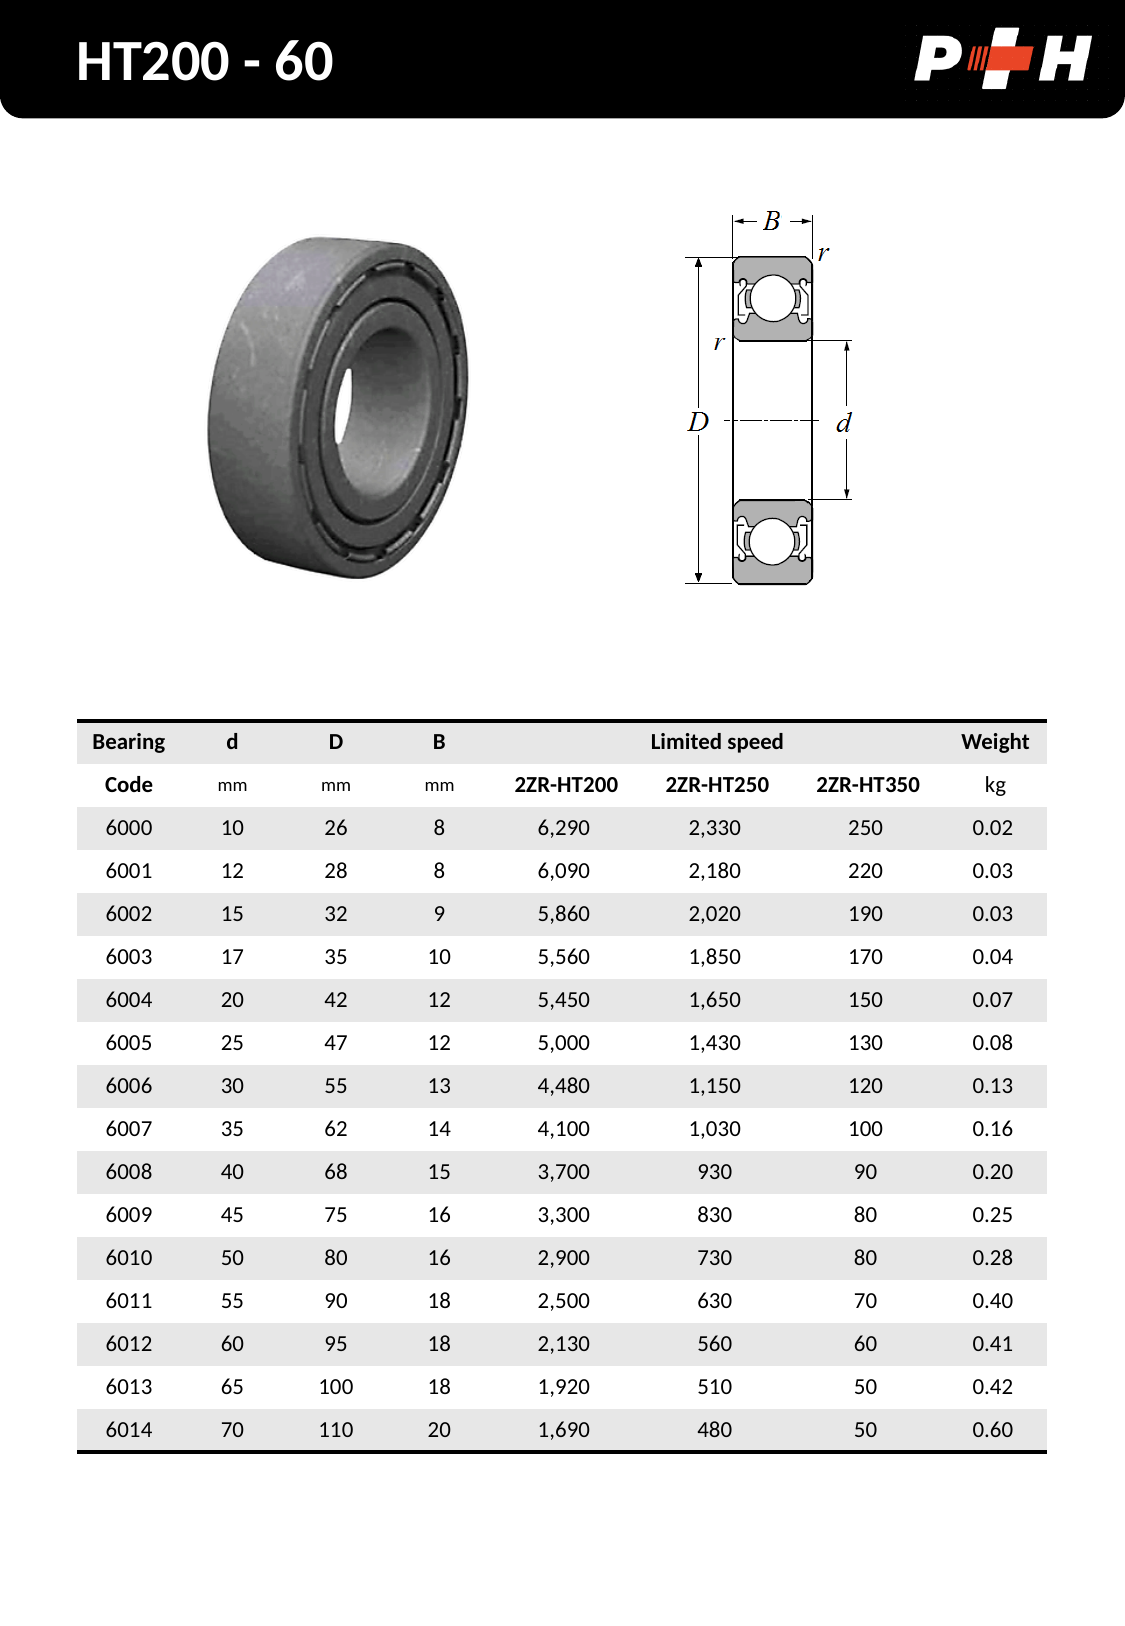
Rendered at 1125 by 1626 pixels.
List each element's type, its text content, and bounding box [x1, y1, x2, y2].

table_cell 9 [388, 893, 491, 936]
table_cell 0.13 [944, 1065, 1047, 1108]
table_cell 6010 [77, 1237, 181, 1280]
table_cell 0.07 [944, 979, 1047, 1022]
table_header Bearing [77, 723, 181, 764]
table_cell 16 [388, 1194, 491, 1237]
table_cell 120 [793, 1065, 944, 1108]
table_cell 12 [388, 979, 491, 1022]
table_cell 6,090 [491, 850, 642, 893]
table_cell 3,700 [491, 1151, 642, 1194]
table_cell 18 [388, 1323, 491, 1366]
table_cell mm [388, 764, 491, 807]
table_cell Code [77, 764, 181, 807]
table_cell 4,480 [491, 1065, 642, 1108]
table_cell 30 [181, 1065, 284, 1108]
table_cell 6003 [77, 936, 181, 979]
table_cell 0.20 [944, 1151, 1047, 1194]
table_cell 42 [284, 979, 388, 1022]
table_cell 0.03 [944, 850, 1047, 893]
table_cell 25 [181, 1022, 284, 1065]
table_cell 6012 [77, 1323, 181, 1366]
table_cell 60 [181, 1323, 284, 1366]
table_cell 70 [181, 1409, 284, 1450]
table_cell 2,330 [642, 807, 793, 850]
table_cell 70 [793, 1280, 944, 1323]
table_cell 8 [388, 807, 491, 850]
table_cell 6005 [77, 1022, 181, 1065]
table_cell 65 [181, 1366, 284, 1409]
table_cell 0.03 [944, 893, 1047, 936]
table_cell 6,290 [491, 807, 642, 850]
table_cell 2,180 [642, 850, 793, 893]
table_cell 480 [642, 1409, 793, 1450]
table_cell 60 [793, 1323, 944, 1366]
table_cell 14 [388, 1108, 491, 1151]
table_cell 4,100 [491, 1108, 642, 1151]
table_cell 5,000 [491, 1022, 642, 1065]
table_cell 68 [284, 1151, 388, 1194]
table_cell 3,300 [491, 1194, 642, 1237]
table_cell 6013 [77, 1366, 181, 1409]
table_cell 1,030 [642, 1108, 793, 1151]
table_cell 55 [181, 1280, 284, 1323]
table_cell 90 [284, 1280, 388, 1323]
table_cell 250 [793, 807, 944, 850]
table_cell 20 [181, 979, 284, 1022]
table_cell 2ZR-HT200 [491, 764, 642, 807]
table_header B [388, 723, 491, 764]
table_cell 50 [181, 1237, 284, 1280]
table_cell 18 [388, 1280, 491, 1323]
table_cell 0.28 [944, 1237, 1047, 1280]
table_cell 6004 [77, 979, 181, 1022]
table_cell 47 [284, 1022, 388, 1065]
table_cell 6007 [77, 1108, 181, 1151]
table_header Weight [944, 723, 1047, 764]
table_cell 510 [642, 1366, 793, 1409]
table_cell 5,560 [491, 936, 642, 979]
table_cell 1,920 [491, 1366, 642, 1409]
table_cell 10 [181, 807, 284, 850]
table_cell 32 [284, 893, 388, 936]
table_cell 0.25 [944, 1194, 1047, 1237]
table_header d [181, 723, 284, 764]
table_cell 95 [284, 1323, 388, 1366]
table_cell 55 [284, 1065, 388, 1108]
table_cell 0.04 [944, 936, 1047, 979]
table_cell 17 [181, 936, 284, 979]
table_cell 62 [284, 1108, 388, 1151]
table_cell 75 [284, 1194, 388, 1237]
table_cell mm [181, 764, 284, 807]
table_cell 2,500 [491, 1280, 642, 1323]
table_cell 26 [284, 807, 388, 850]
table_cell 630 [642, 1280, 793, 1323]
table_cell 190 [793, 893, 944, 936]
table_cell 6011 [77, 1280, 181, 1323]
table_cell 0.16 [944, 1108, 1047, 1151]
table_cell 6000 [77, 807, 181, 850]
table_cell 220 [793, 850, 944, 893]
table_cell 45 [181, 1194, 284, 1237]
table_cell 1,150 [642, 1065, 793, 1108]
table_cell 110 [284, 1409, 388, 1450]
picture [170, 208, 512, 604]
table_cell 1,650 [642, 979, 793, 1022]
table_cell 10 [388, 936, 491, 979]
table_cell 15 [181, 893, 284, 936]
table_cell 1,690 [491, 1409, 642, 1450]
table_header Limited speed [491, 723, 944, 764]
table_header D [284, 723, 388, 764]
table_cell 170 [793, 936, 944, 979]
table_cell 6002 [77, 893, 181, 936]
table_cell 12 [181, 850, 284, 893]
table_cell 2ZR-HT250 [642, 764, 793, 807]
table_cell 0.42 [944, 1366, 1047, 1409]
table_cell 15 [388, 1151, 491, 1194]
table_cell 6009 [77, 1194, 181, 1237]
table_cell 150 [793, 979, 944, 1022]
table_cell 20 [388, 1409, 491, 1450]
table_cell 2,130 [491, 1323, 642, 1366]
table_cell 730 [642, 1237, 793, 1280]
table_cell 16 [388, 1237, 491, 1280]
table_cell 0.08 [944, 1022, 1047, 1065]
table_cell 0.02 [944, 807, 1047, 850]
picture [671, 194, 879, 627]
table_cell 2ZR-HT350 [793, 764, 944, 807]
table_cell 90 [793, 1151, 944, 1194]
table_cell 13 [388, 1065, 491, 1108]
text_box HT200 - 60 [61, 14, 403, 100]
table_cell 80 [793, 1237, 944, 1280]
table_cell 0.40 [944, 1280, 1047, 1323]
table_cell 0.60 [944, 1409, 1047, 1450]
table_cell 1,430 [642, 1022, 793, 1065]
table_cell 5,860 [491, 893, 642, 936]
table_cell 560 [642, 1323, 793, 1366]
table_cell 930 [642, 1151, 793, 1194]
table_cell 50 [793, 1409, 944, 1450]
table_cell 80 [793, 1194, 944, 1237]
table_cell 130 [793, 1022, 944, 1065]
table_cell 12 [388, 1022, 491, 1065]
table_cell 100 [284, 1366, 388, 1409]
table_cell 6008 [77, 1151, 181, 1194]
table_cell 2,020 [642, 893, 793, 936]
table_cell 35 [284, 936, 388, 979]
table_cell 50 [793, 1366, 944, 1409]
table_cell 8 [388, 850, 491, 893]
table_cell 28 [284, 850, 388, 893]
table_cell 5,450 [491, 979, 642, 1022]
picture [901, 16, 1111, 103]
table_cell 2,900 [491, 1237, 642, 1280]
table_cell 35 [181, 1108, 284, 1151]
table_cell 100 [793, 1108, 944, 1151]
table_cell kg [944, 764, 1047, 807]
table_cell 0.41 [944, 1323, 1047, 1366]
table_cell 40 [181, 1151, 284, 1194]
table_cell 18 [388, 1366, 491, 1409]
table_cell mm [284, 764, 388, 807]
table_cell 830 [642, 1194, 793, 1237]
table_cell 1,850 [642, 936, 793, 979]
table_cell 80 [284, 1237, 388, 1280]
table_cell 6006 [77, 1065, 181, 1108]
table_cell 6014 [77, 1409, 181, 1450]
table_cell 6001 [77, 850, 181, 893]
